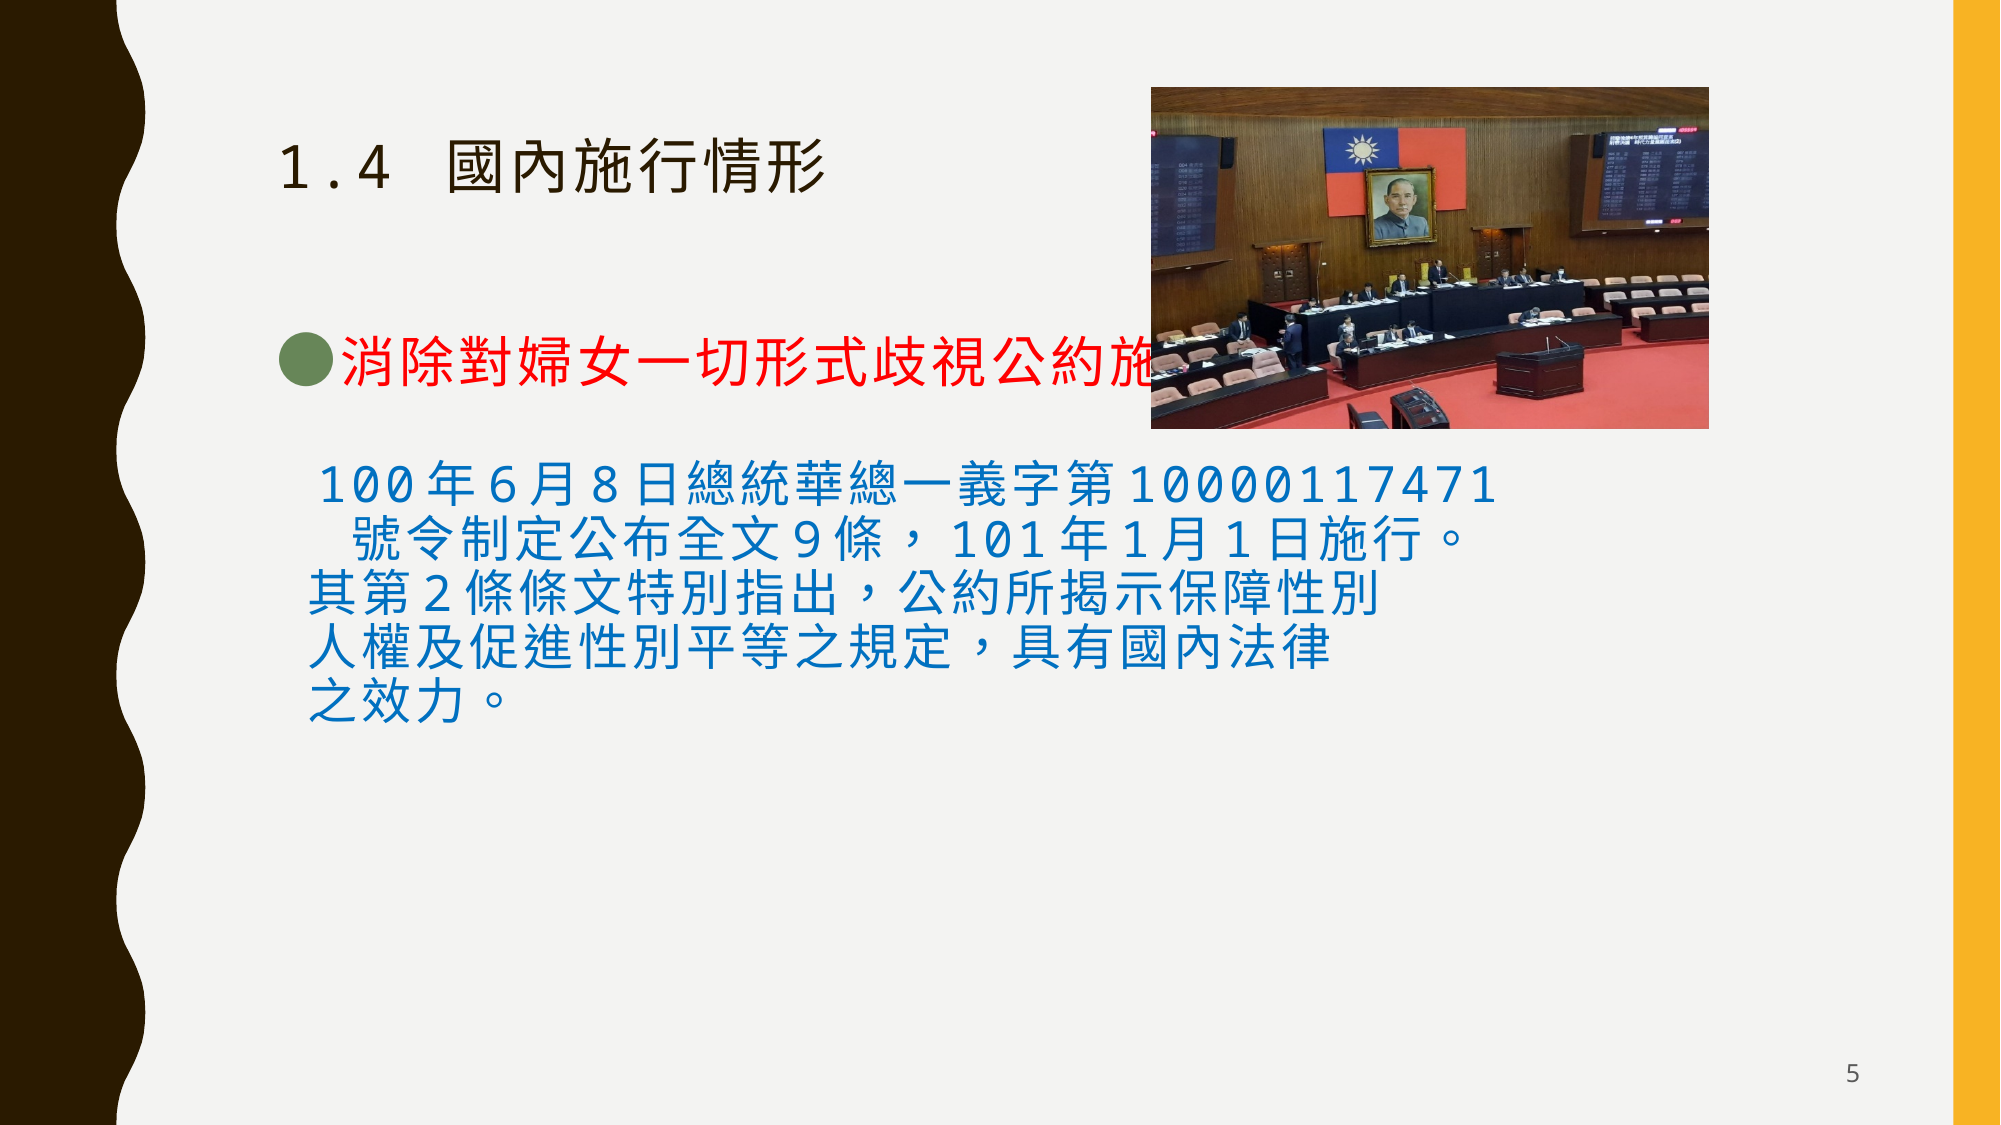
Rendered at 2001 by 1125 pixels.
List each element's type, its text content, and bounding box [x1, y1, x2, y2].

title 1.4 國內施行情形 ●消除對婦女一切形式歧視公約施行法 100年6月8日總統華總一義字第10000117471 號令制定公布全文9條，101年1月1日施行。 其第2條條文特別指出，公約所揭示保障性別 人權及促進性別平等之規定，具有國內法律 之效力。 [261, 0, 1923, 799]
picture [1151, 87, 1709, 429]
slide_number 5 [1412, 1045, 1875, 1103]
